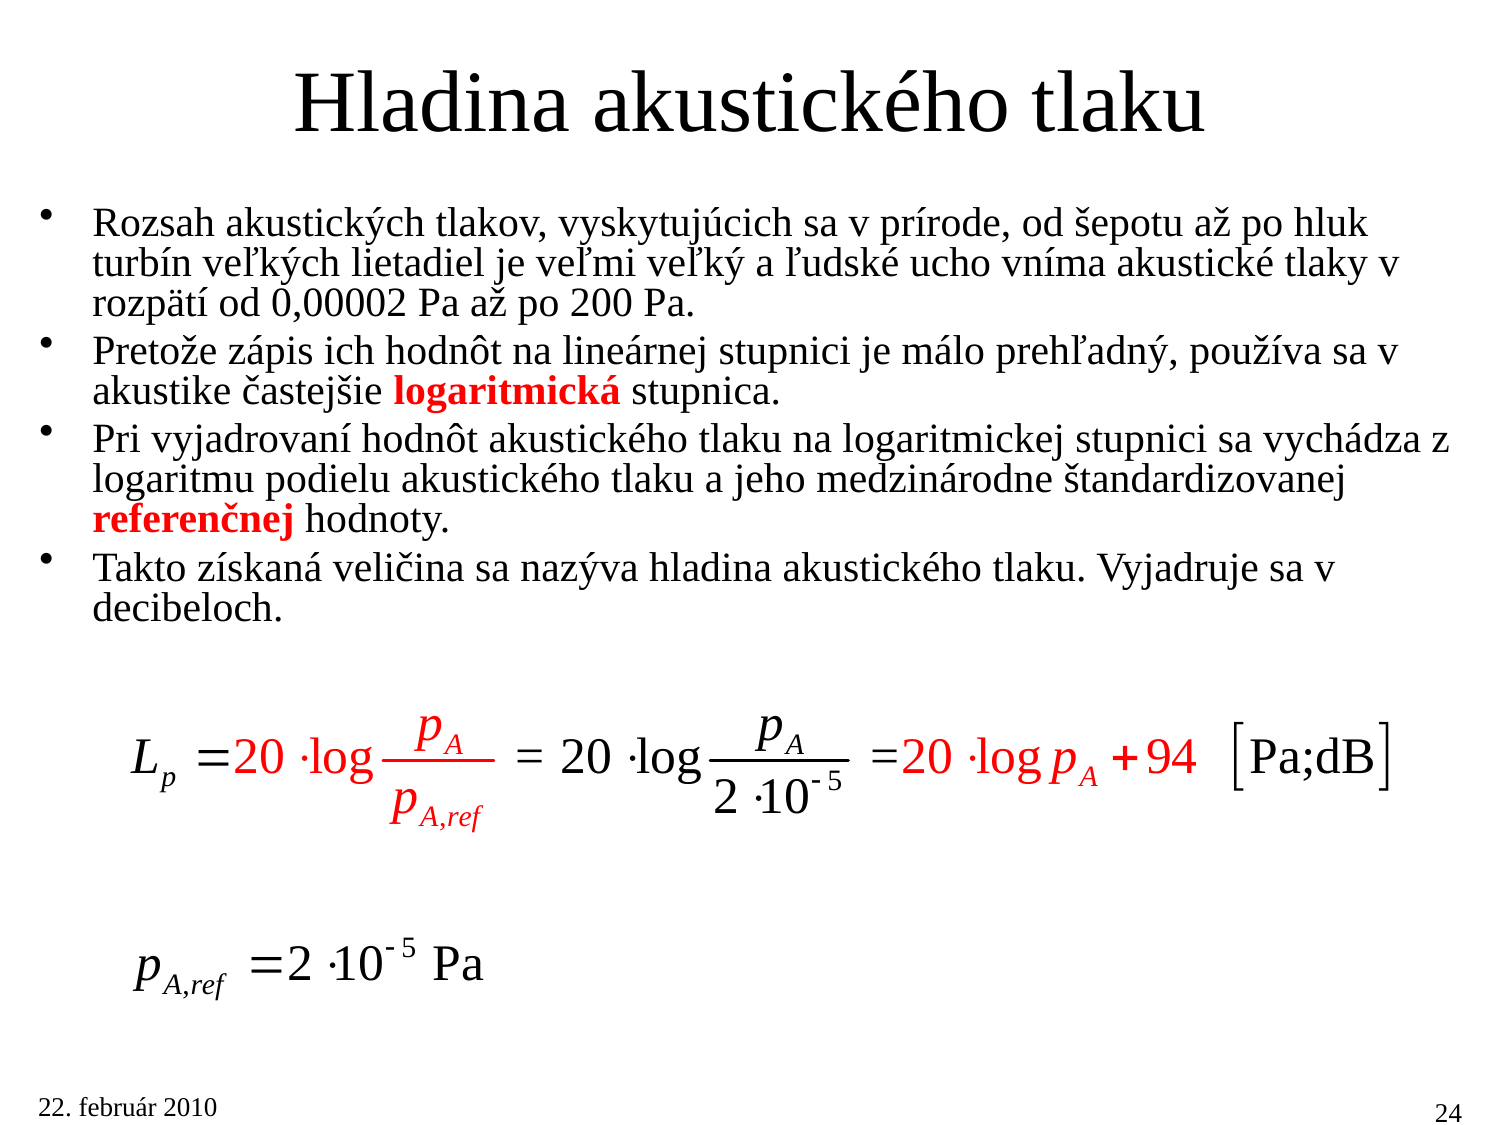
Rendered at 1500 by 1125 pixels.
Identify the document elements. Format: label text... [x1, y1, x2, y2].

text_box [121, 692, 1399, 1014]
list Rozsah akustických tlakov, vyskytujúcich sa v prírode, od šepotu až po hluk turbín veľkých lietadiel je veľmi veľký a ľudské ucho vníma akustické tlaky v rozpätí od 0,00002 Pa až po 200 Pa. Pretože zápis ich hodnôt na lineárnej stupnici je málo prehľadný, používa sa v akustike častejšie logaritmická stupnica. Pri vyjadrovaní hodnôt akustického tlaku na logaritmickej stupnici sa vychádza z logaritmu podielu akustického tlaku a jeho medzinárodne štandardizovanej referenčnej hodnoty. Takto získaná veličina sa nazýva hladina akustického tlaku. Vyjadruje sa v decibeloch. [25, 528, 1475, 670]
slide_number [23, 1082, 337, 1125]
slide_number 24 [1163, 1088, 1477, 1125]
title Hladina akustického tlaku [23, 30, 1477, 162]
list Rozsah akustických tlakov, vyskytujúcich sa v prírode, od šepotu až po hluk turbín veľkých lietadiel je veľmi veľký a ľudské ucho vníma akustické tlaky v rozpätí od 0,00002 Pa až po 200 Pa. Pretože zápis ich hodnôt na lineárnej stupnici je málo prehľadný, používa sa v akustike častejšie logaritmická stupnica. Pri vyjadrovaní hodnôt akustického tlaku na logaritmickej stupnici sa vychádza z logaritmu podielu akustického tlaku a jeho medzinárodne štandardizovanej referenčnej hodnoty. Takto získaná veličina sa nazýva hladina akustického tlaku. Vyjadruje sa v decibeloch. [25, 196, 1475, 527]
